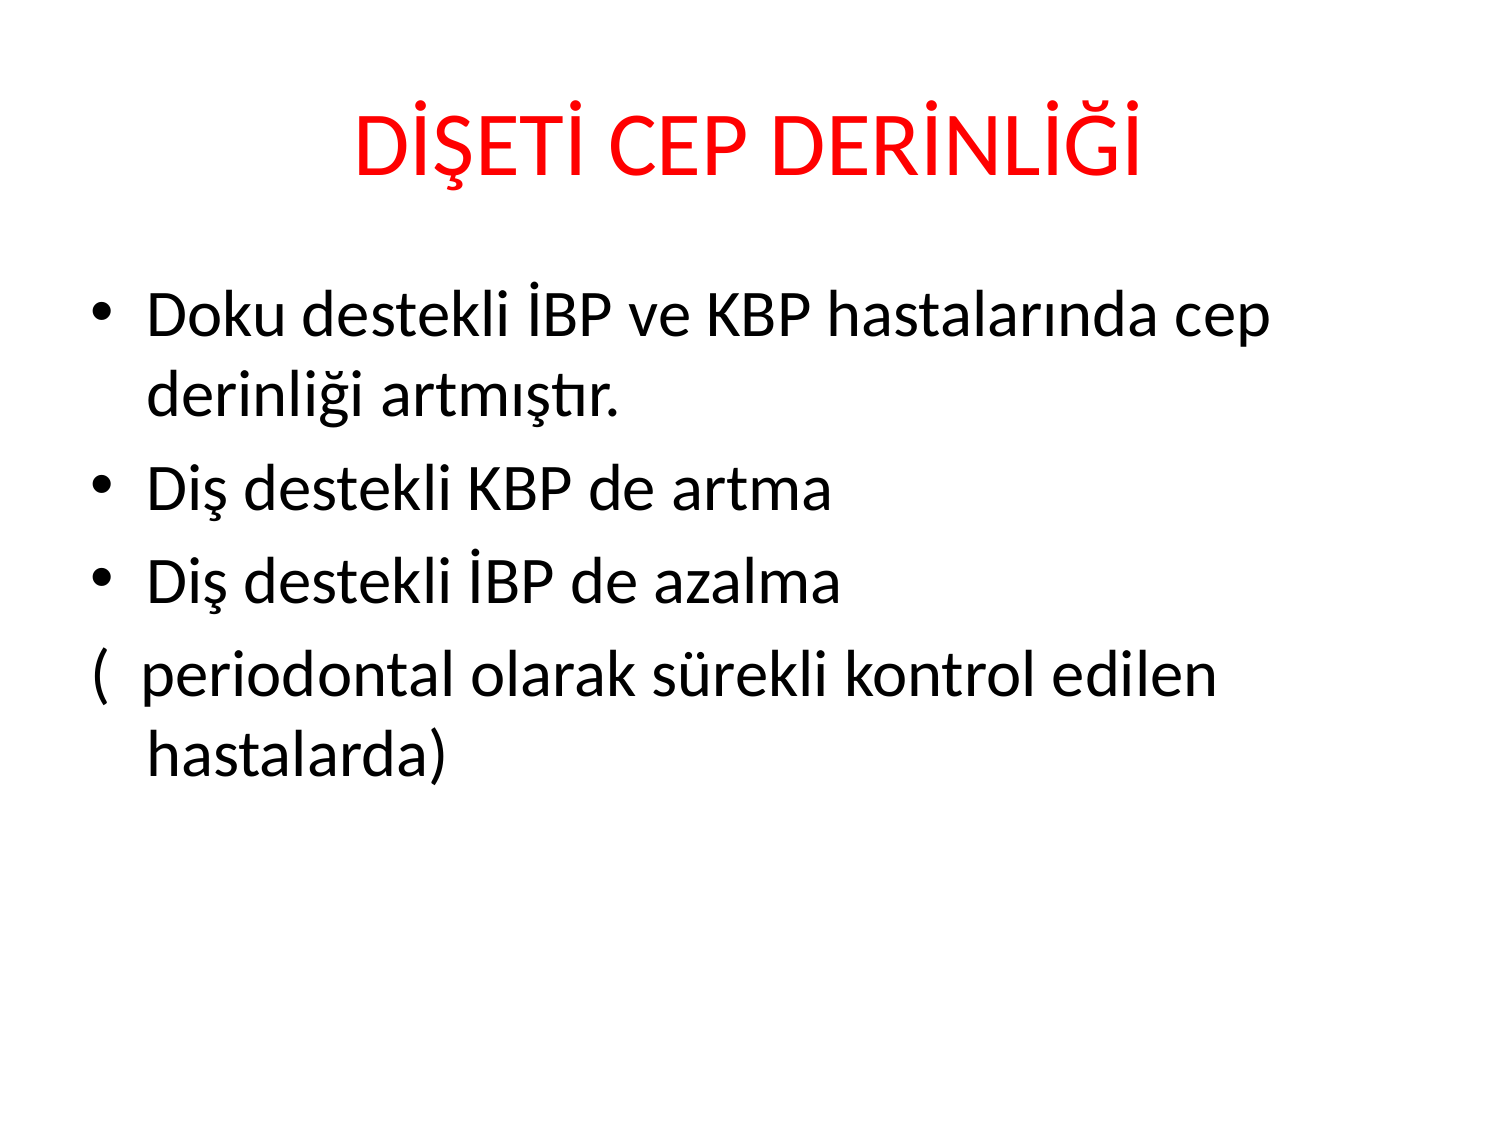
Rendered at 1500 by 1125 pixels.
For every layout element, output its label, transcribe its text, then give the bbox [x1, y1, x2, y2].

title DİŞETİ CEP DERİNLİĞİ [75, 45, 1425, 233]
list Doku destekli İBP ve KBP hastalarında cep derinliği artmıştır. Diş destekli KBP de artma Diş destekli İBP de azalma ( periodontal olarak sürekli kontrol edilen hastalarda) [75, 262, 1425, 1005]
